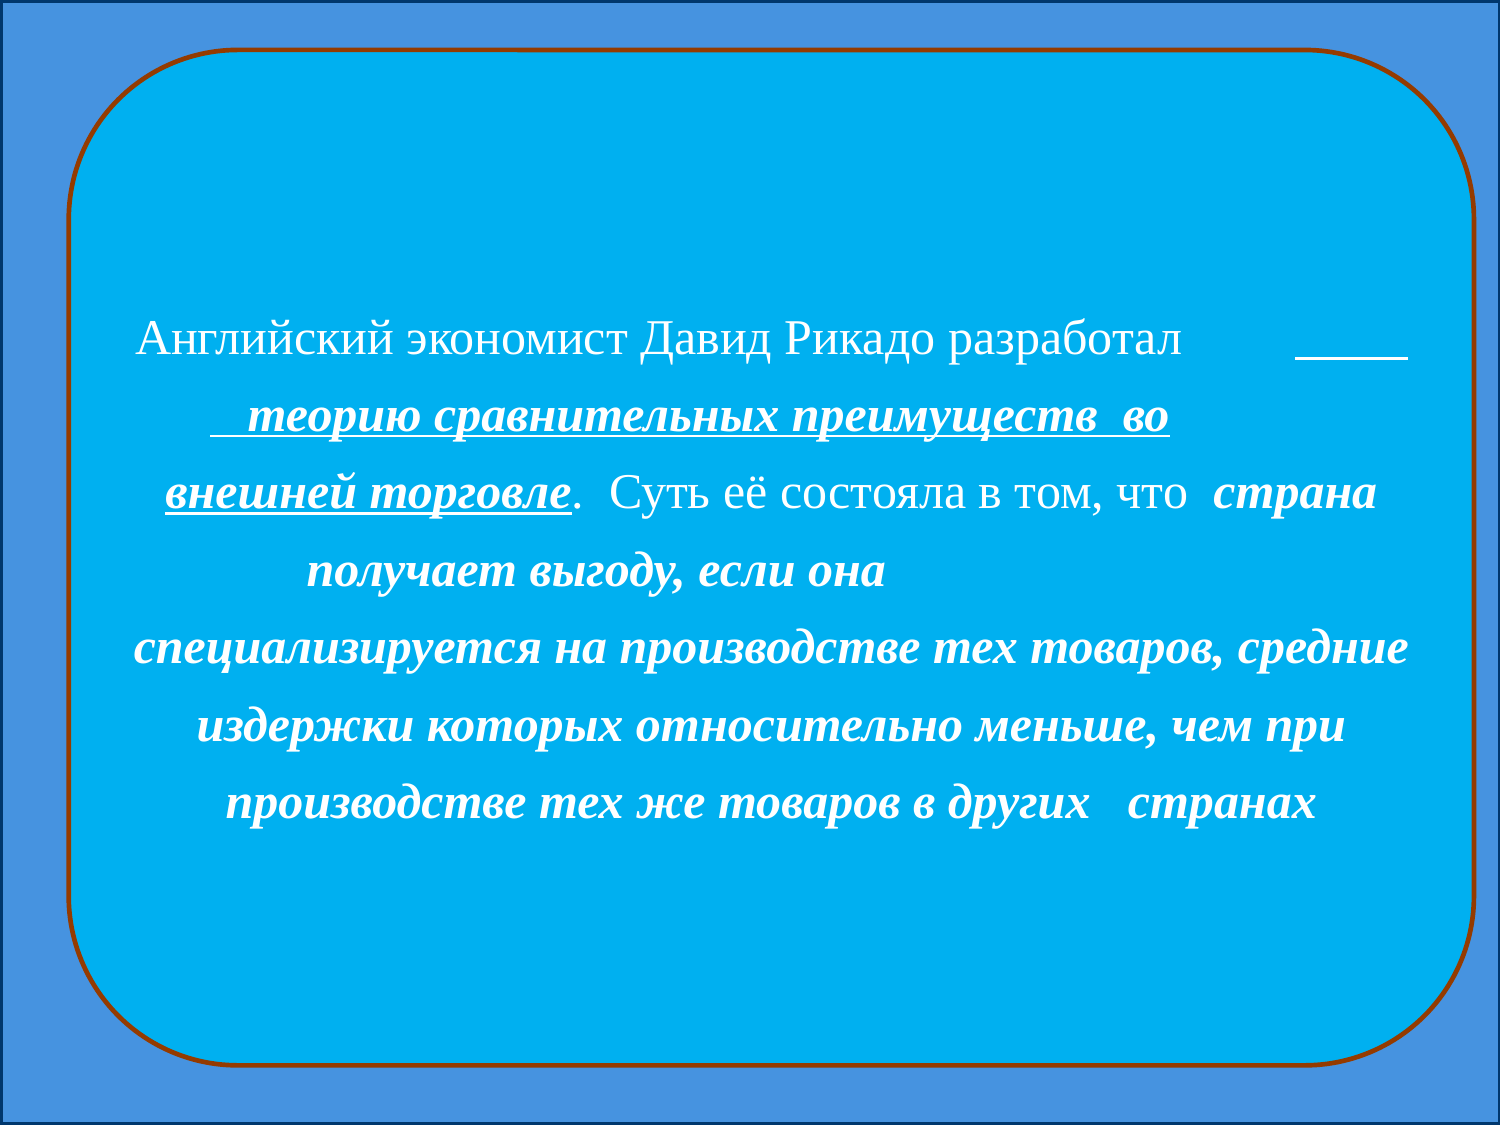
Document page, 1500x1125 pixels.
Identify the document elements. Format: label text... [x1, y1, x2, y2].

text_box Английский экономист Давид Рикадо разработал теорию сравнительных преимуществ во внешней торговле. Суть её состояла в том, что страна получает выгоду, если она специализируется на производстве тех товаров, средние издержки которых относительно меньше, чем при производстве тех же товаров в других странах [68, 49, 1474, 1066]
text_box [0, 0, 1500, 1125]
